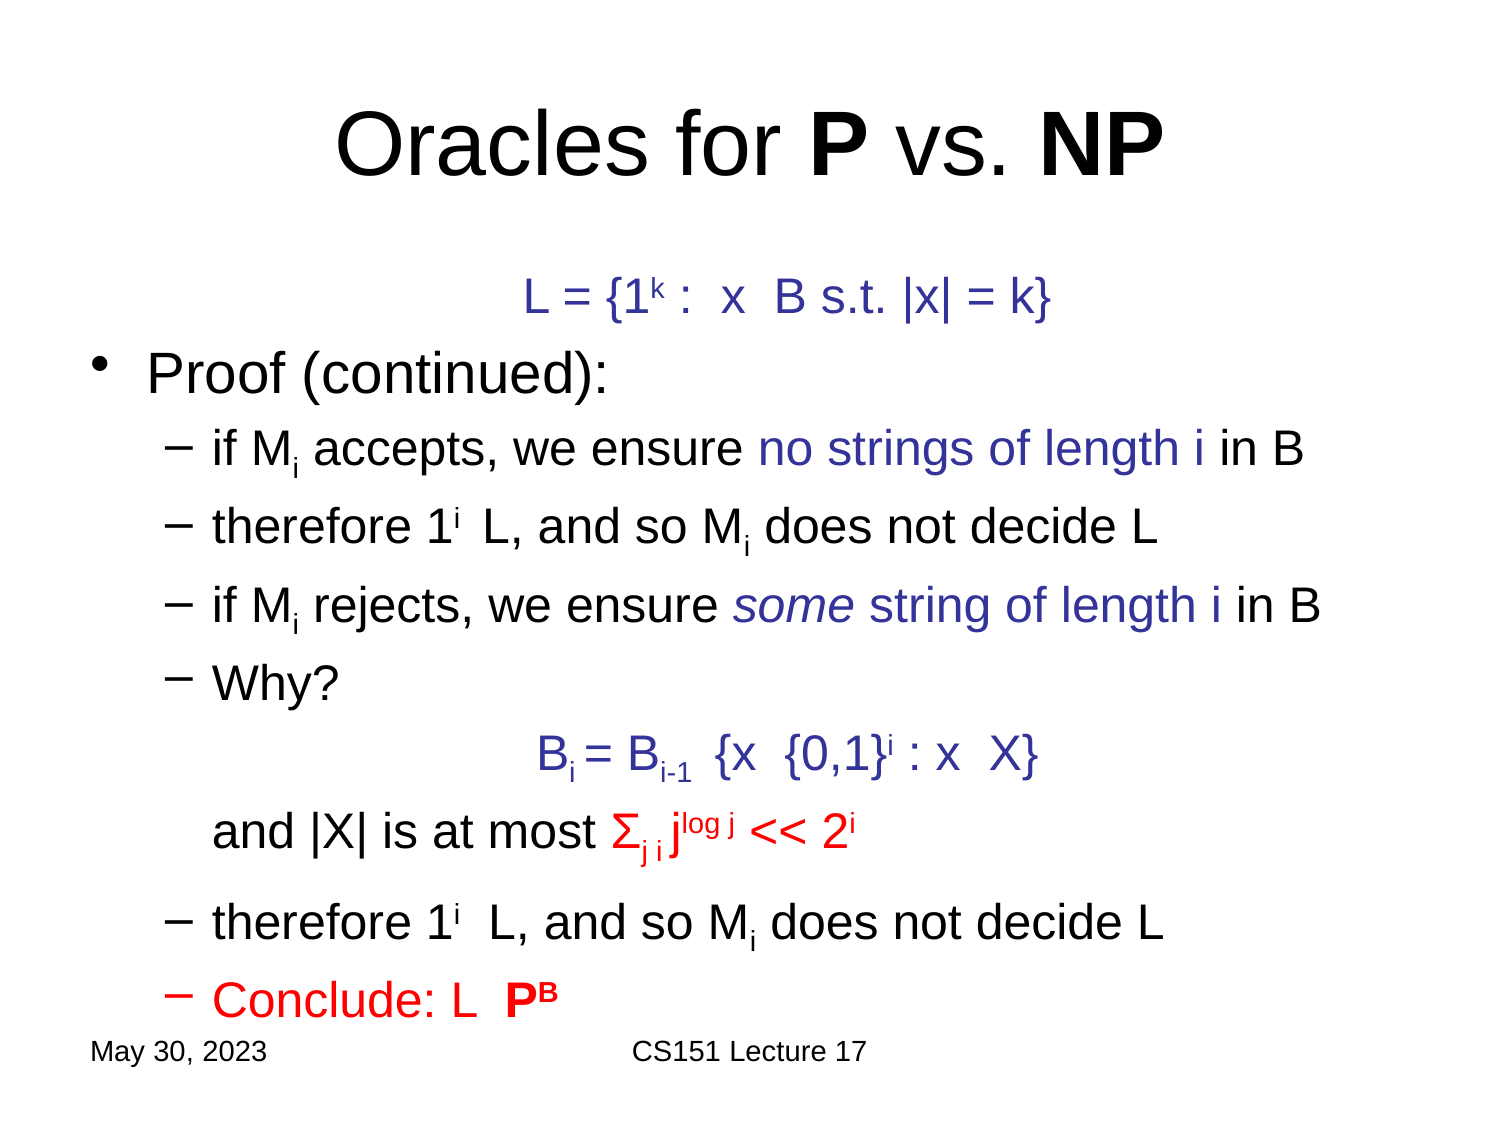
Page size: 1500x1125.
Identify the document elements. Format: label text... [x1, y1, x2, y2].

footer CS151 Lecture 17 [512, 1024, 988, 1103]
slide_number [74, 1024, 426, 1103]
title Oracles for P vs. NP [75, 45, 1425, 233]
